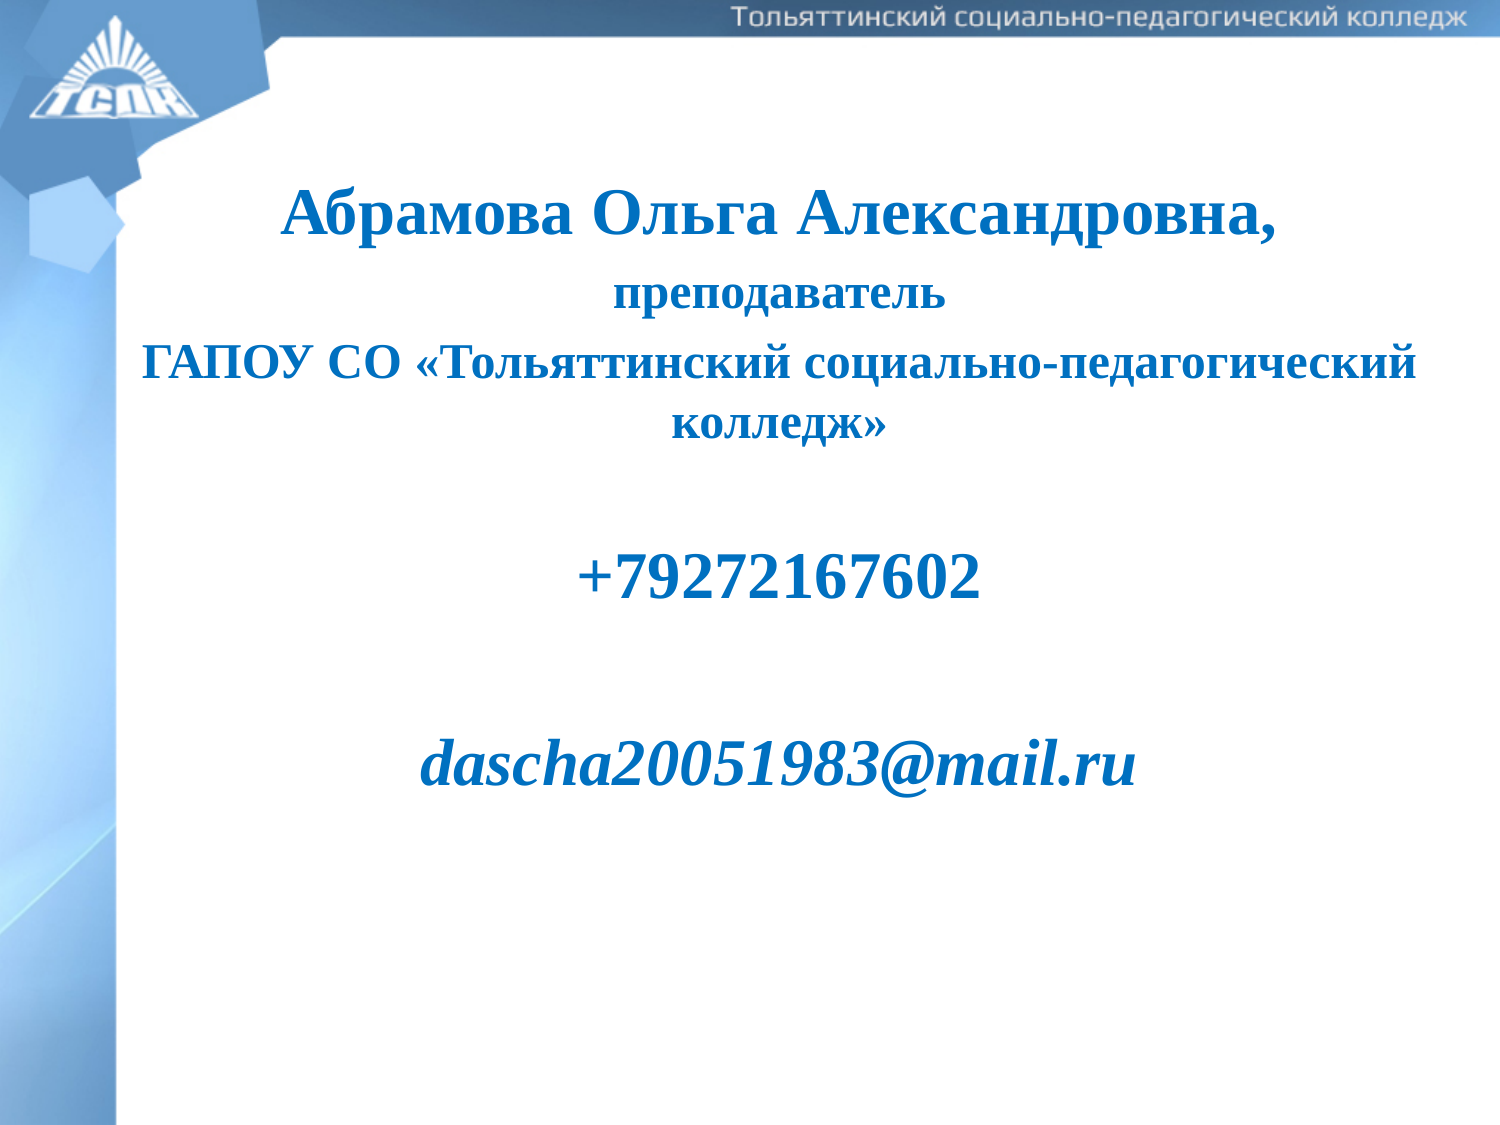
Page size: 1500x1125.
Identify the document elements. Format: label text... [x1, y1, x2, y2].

picture [0, 0, 1500, 1125]
list Абрамова Ольга Александровна, преподаватель ГАПОУ СО «Тольяттинский социально-педагогический колледж» +79272167602 dascha20051983@mail.ru [100, 160, 1459, 1035]
